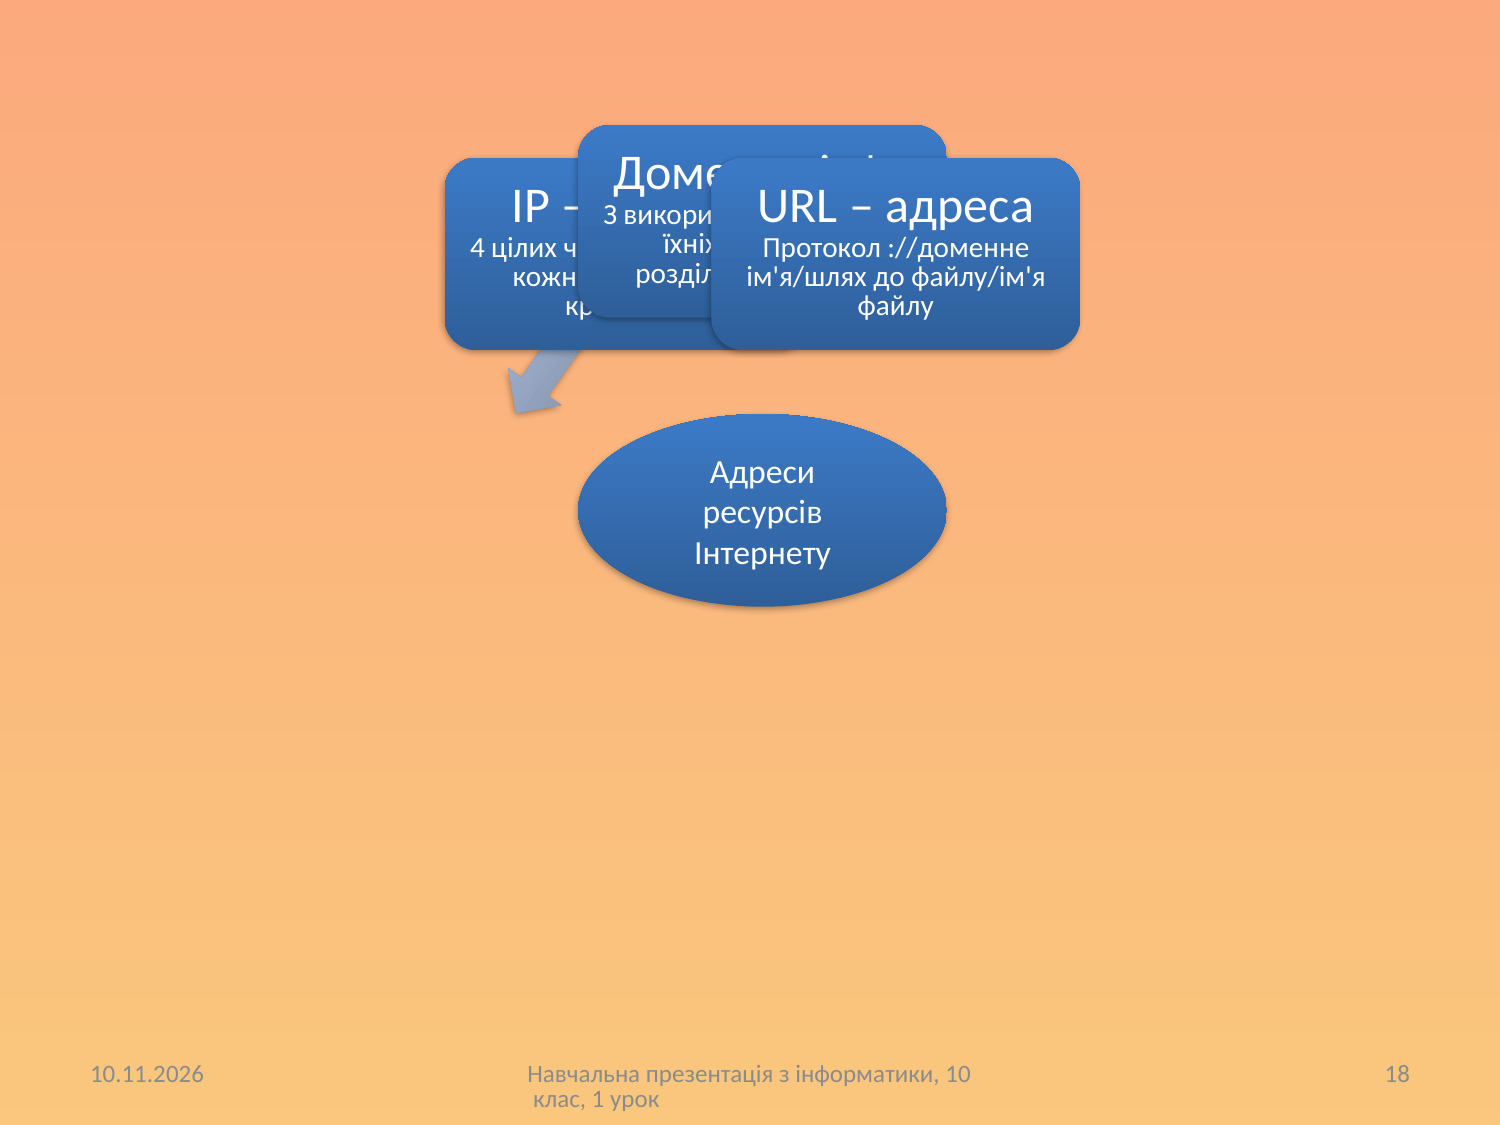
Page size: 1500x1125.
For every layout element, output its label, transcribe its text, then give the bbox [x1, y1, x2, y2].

slide_number 18 [1074, 1042, 1425, 1103]
footer Навчальна презентація з інформатики, 10 клас, 1 урок [512, 1042, 988, 1103]
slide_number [75, 1042, 425, 1103]
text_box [24, 124, 1500, 897]
